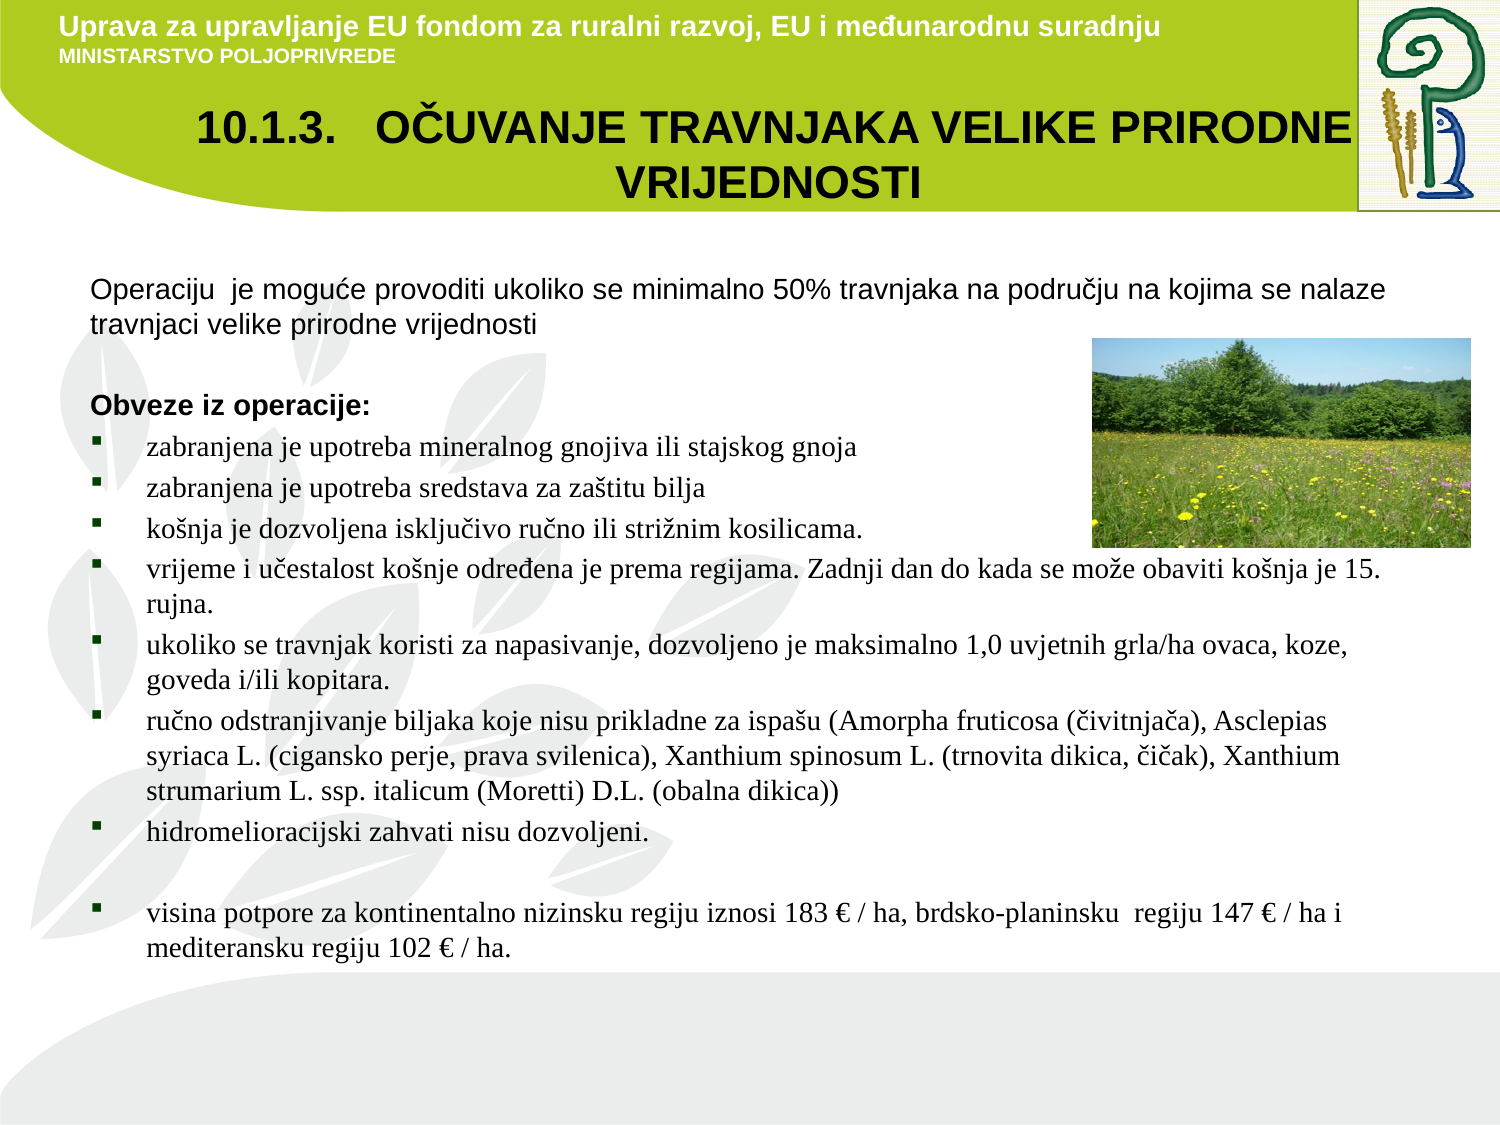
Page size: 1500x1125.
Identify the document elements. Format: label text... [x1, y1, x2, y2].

title 10.1.3. Očuvanje travnjaka velike prirodne vrijednosti [100, 90, 1451, 279]
picture [1359, 0, 1500, 210]
list Operaciju je moguće provoditi ukoliko se minimalno 50% travnjaka na području na kojima se nalaze travnjaci velike prirodne vrijednosti Obveze iz operacije: zabranjena je upotreba mineralnog gnojiva ili stajskog gnoja zabranjena je upotreba sredstava za zaštitu bilja košnja je dozvoljena isključivo ručno ili strižnim kosilicama. vrijeme i učestalost košnje određena je prema regijama. Zadnji dan do kada se može obaviti košnja je 15. rujna. ukoliko se travnjak koristi za napasivanje, dozvoljeno je maksimalno 1,0 uvjetnih grla/ha ovaca, koze, goveda i/ili kopitara. ručno odstranjivanje biljaka koje nisu prikladne za ispašu (Amorpha fruticosa (čivitnjača), Asclepias syriaca L. (cigansko perje, prava svilenica), Xanthium spinosum L. (trnovita dikica, čičak), Xanthium strumarium L. ssp. italicum (Moretti) D.L. (obalna dikica)) hidromelioracijski zahvati nisu dozvoljeni. visina potpore za kontinentalno nizinsku regiju iznosi 183 € / ha, brdsko-planinsku regiju 147 € / ha i mediteransku regiju 102 € / ha. [75, 262, 1425, 1047]
picture [0, 0, 1500, 1125]
